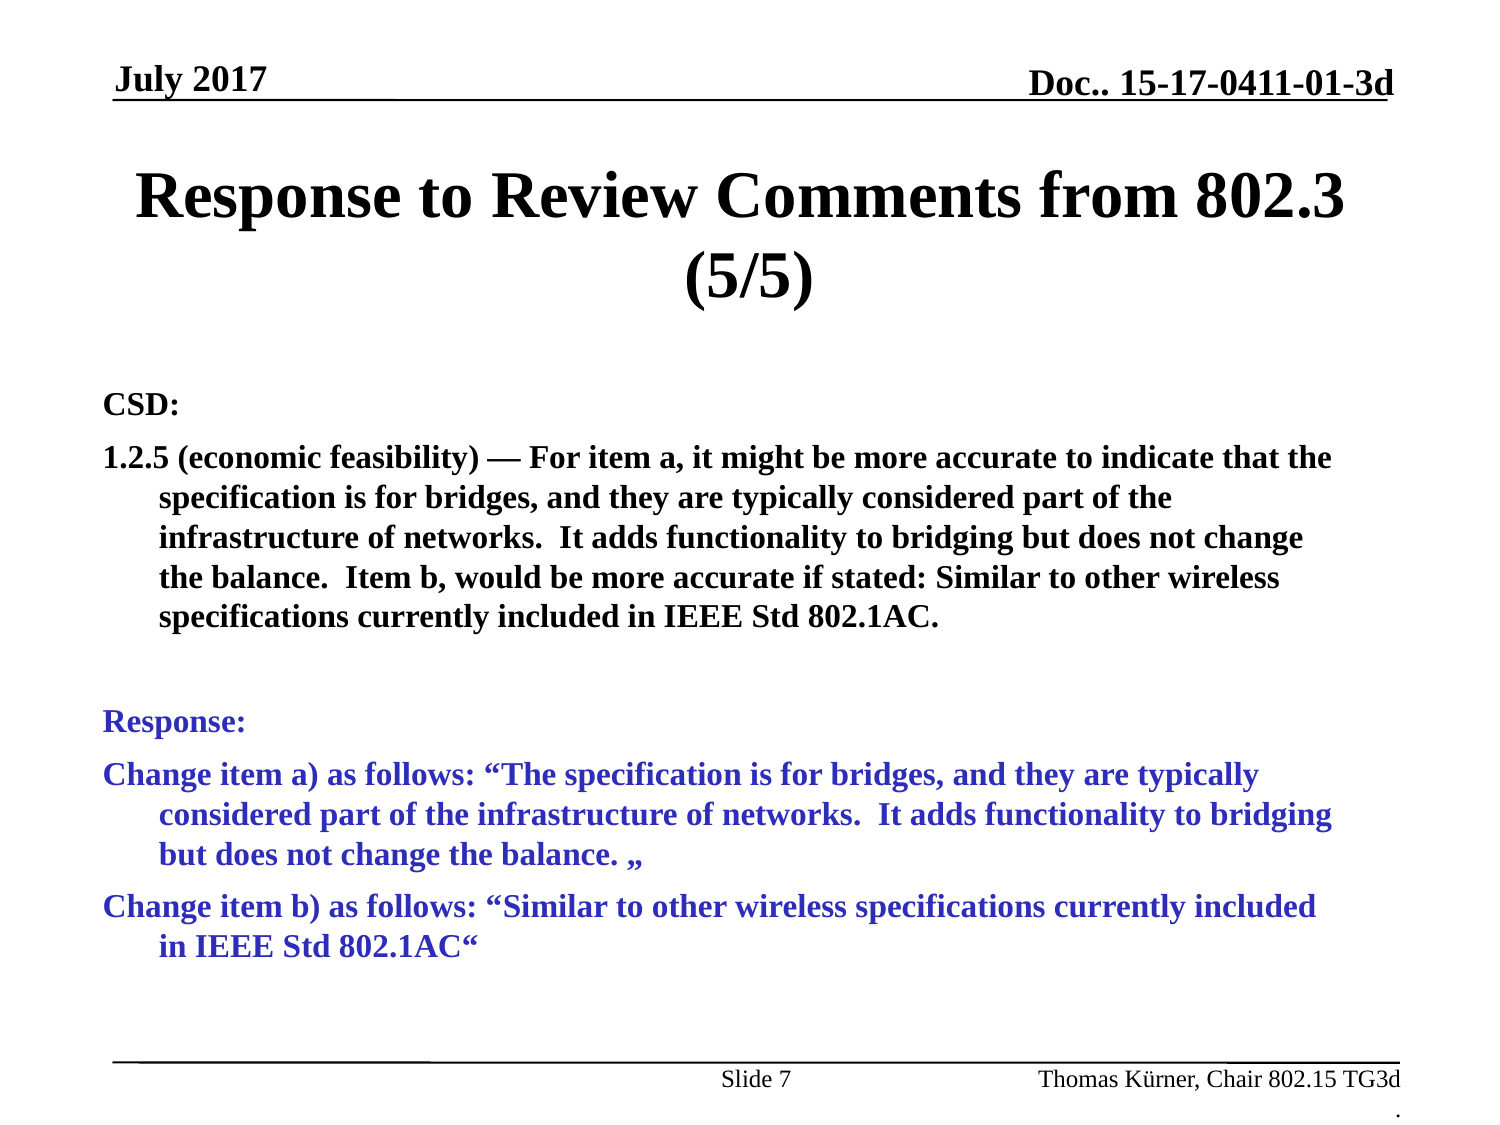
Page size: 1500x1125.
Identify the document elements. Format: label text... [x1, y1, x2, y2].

slide_number Slide 7 [712, 1061, 800, 1123]
list CSD: 1.2.5 (economic feasibility) — For item a, it might be more accurate to indicate that the specification is for bridges, and they are typically considered part of the infrastructure of networks. It adds functionality to bridging but does not change the balance. Item b, would be more accurate if stated: Similar to other wireless specifications currently included in IEEE Std 802.1AC. Response: Change item a) as follows: “The specification is for bridges, and they are typically considered part of the infrastructure of networks. It adds functionality to bridging but does not change the balance. „ Change item b) as follows: “Similar to other wireless specifications currently included in IEEE Std 802.1AC“ [87, 374, 1363, 1050]
title Response to Review Comments from 802.3 (5/5) [112, 112, 1388, 351]
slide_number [114, 54, 423, 100]
footer Thomas Kürner, Chair 802.15 TG3d . [878, 1061, 1402, 1093]
